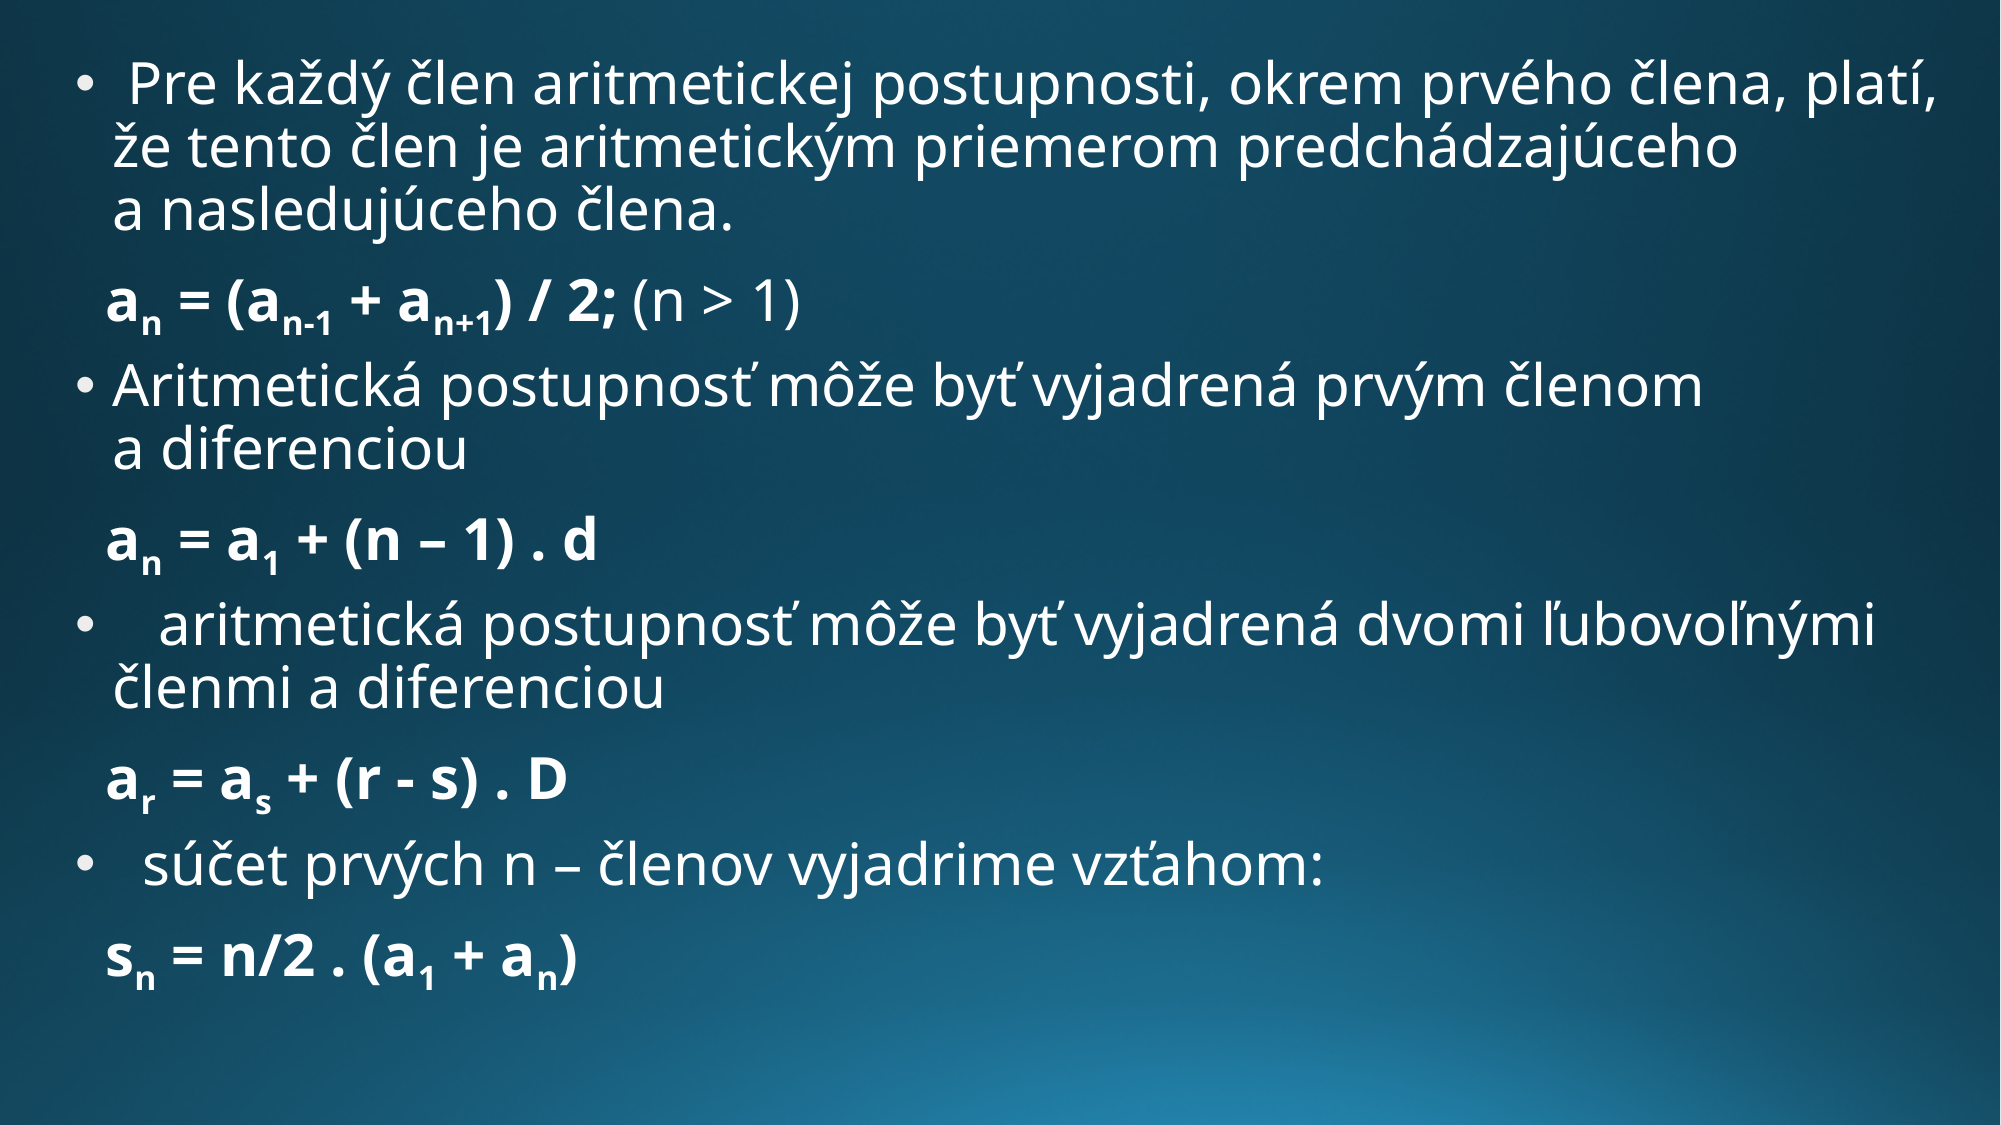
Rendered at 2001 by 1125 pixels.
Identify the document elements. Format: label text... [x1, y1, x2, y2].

picture [0, 0, 2001, 1125]
list Pre každý člen aritmetickej postupnosti, okrem prvého člena, platí, že tento člen je aritmetickým priemerom predchádzajúceho a nasledujúceho člena. an = (an-1 + an+1) / 2; (n > 1) Aritmetická postupnosť môže byť vyjadrená prvým členom a diferenciou an = a1 + (n – 1) . d aritmetická postupnosť môže byť vyjadrená dvomi ľubovoľnými členmi a diferenciou ar = as + (r - s) . D súčet prvých n – členov vyjadrime vzťahom: sn = n/2 . (a1 + an) [60, 46, 1958, 1086]
